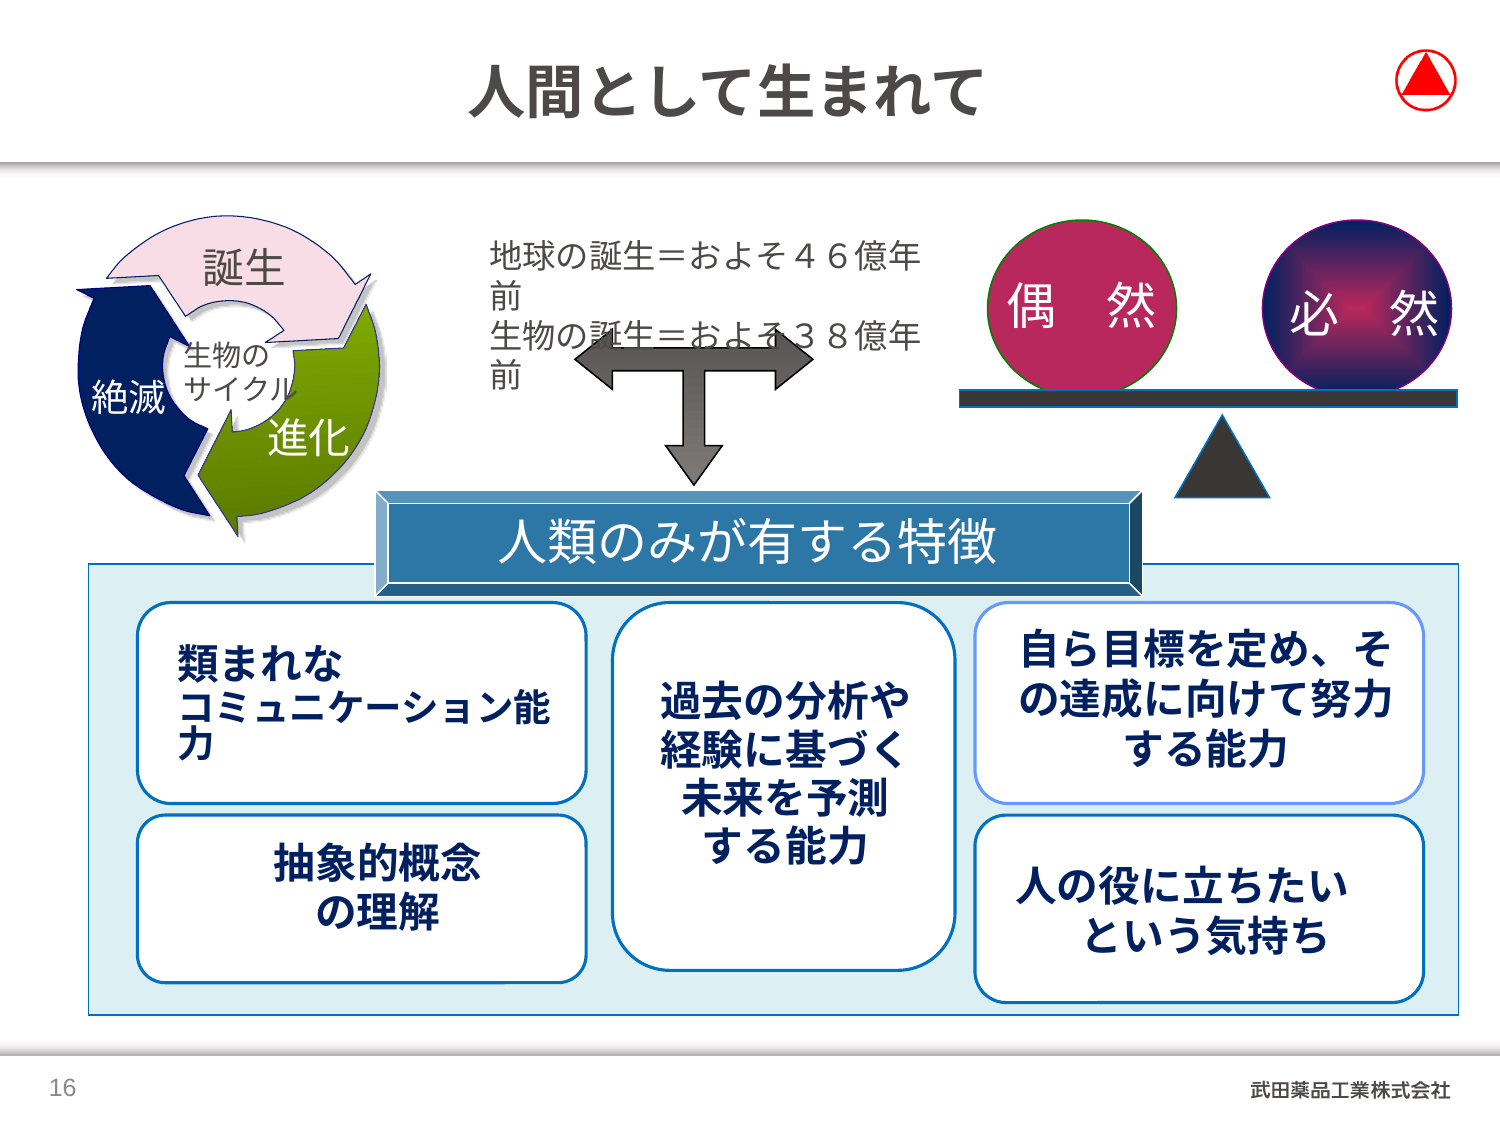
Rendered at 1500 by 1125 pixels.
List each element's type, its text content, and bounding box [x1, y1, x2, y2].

text_box [665, 402, 723, 486]
text_box [974, 815, 1424, 1003]
text_box [1175, 415, 1270, 498]
text_box 類まれな コミュニケーション能力 [162, 640, 577, 772]
text_box [974, 602, 1423, 804]
slide_number 15 [4, 1070, 77, 1103]
text_box [374, 490, 1143, 597]
text_box [998, 220, 1166, 267]
text_box 人の役に立ちたい という気持ち [987, 852, 1425, 968]
text_box 過去の分析や 経験に基づく 未来を予測 する能力 [620, 677, 951, 878]
text_box 地球の誕生＝およそ４６億年前 生物の誕生＝およそ３８億年前 [474, 227, 960, 402]
text_box [994, 342, 1170, 390]
text_box [137, 815, 587, 983]
text_box [612, 602, 955, 971]
text_box [1273, 350, 1441, 390]
text_box [959, 390, 1458, 408]
picture [1381, 0, 1500, 119]
text_box 自ら目標を定め、その達成に向けて努力する能力 [987, 615, 1425, 780]
text_box [88, 563, 1459, 1015]
text_box 人類のみが有する特徴 [387, 502, 1108, 578]
text_box [1269, 220, 1445, 274]
text_box 必 然 [1257, 274, 1471, 350]
picture [0, 162, 1500, 1125]
title 人間として生まれて [52, 42, 1404, 139]
text_box [137, 602, 587, 804]
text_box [76, 214, 414, 535]
text_box 抽象的概念 の理解 [171, 839, 585, 943]
text_box 偶 然 [975, 267, 1188, 342]
